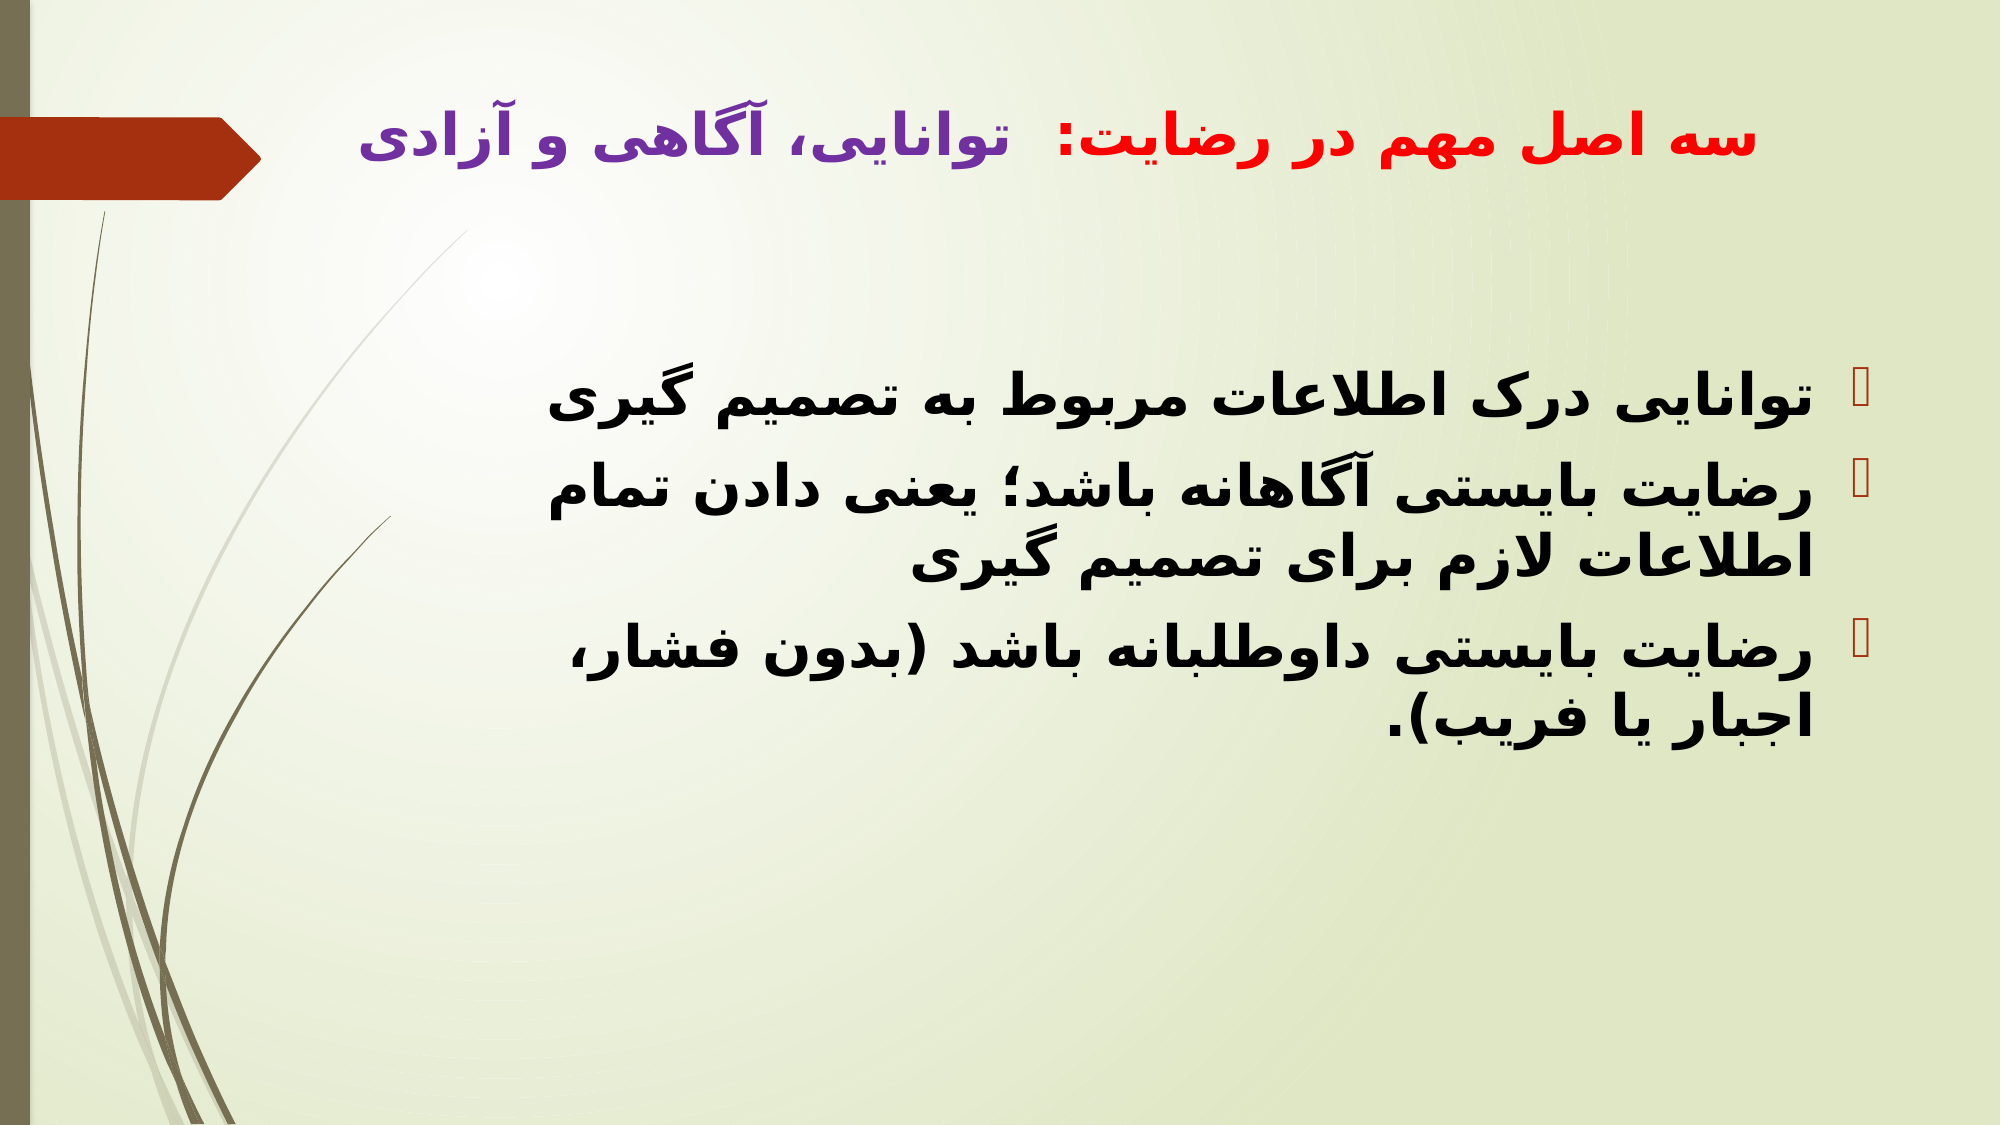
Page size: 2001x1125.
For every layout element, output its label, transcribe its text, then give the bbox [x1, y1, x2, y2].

title سه اصل مهم در رضایت: توانایی، آگاهی و آزادی [342, 88, 1805, 299]
list توانایی درک اطلاعات مربوط به تصمیم گیری رضایت بایستی آگاهانه باشد؛ یعنی دادن تمام اطلاعات لازم برای تصمیم گیری رضایت بایستی داوطلبانه باشد (بدون فشار، اجبار یا فریب). [424, 350, 1888, 970]
